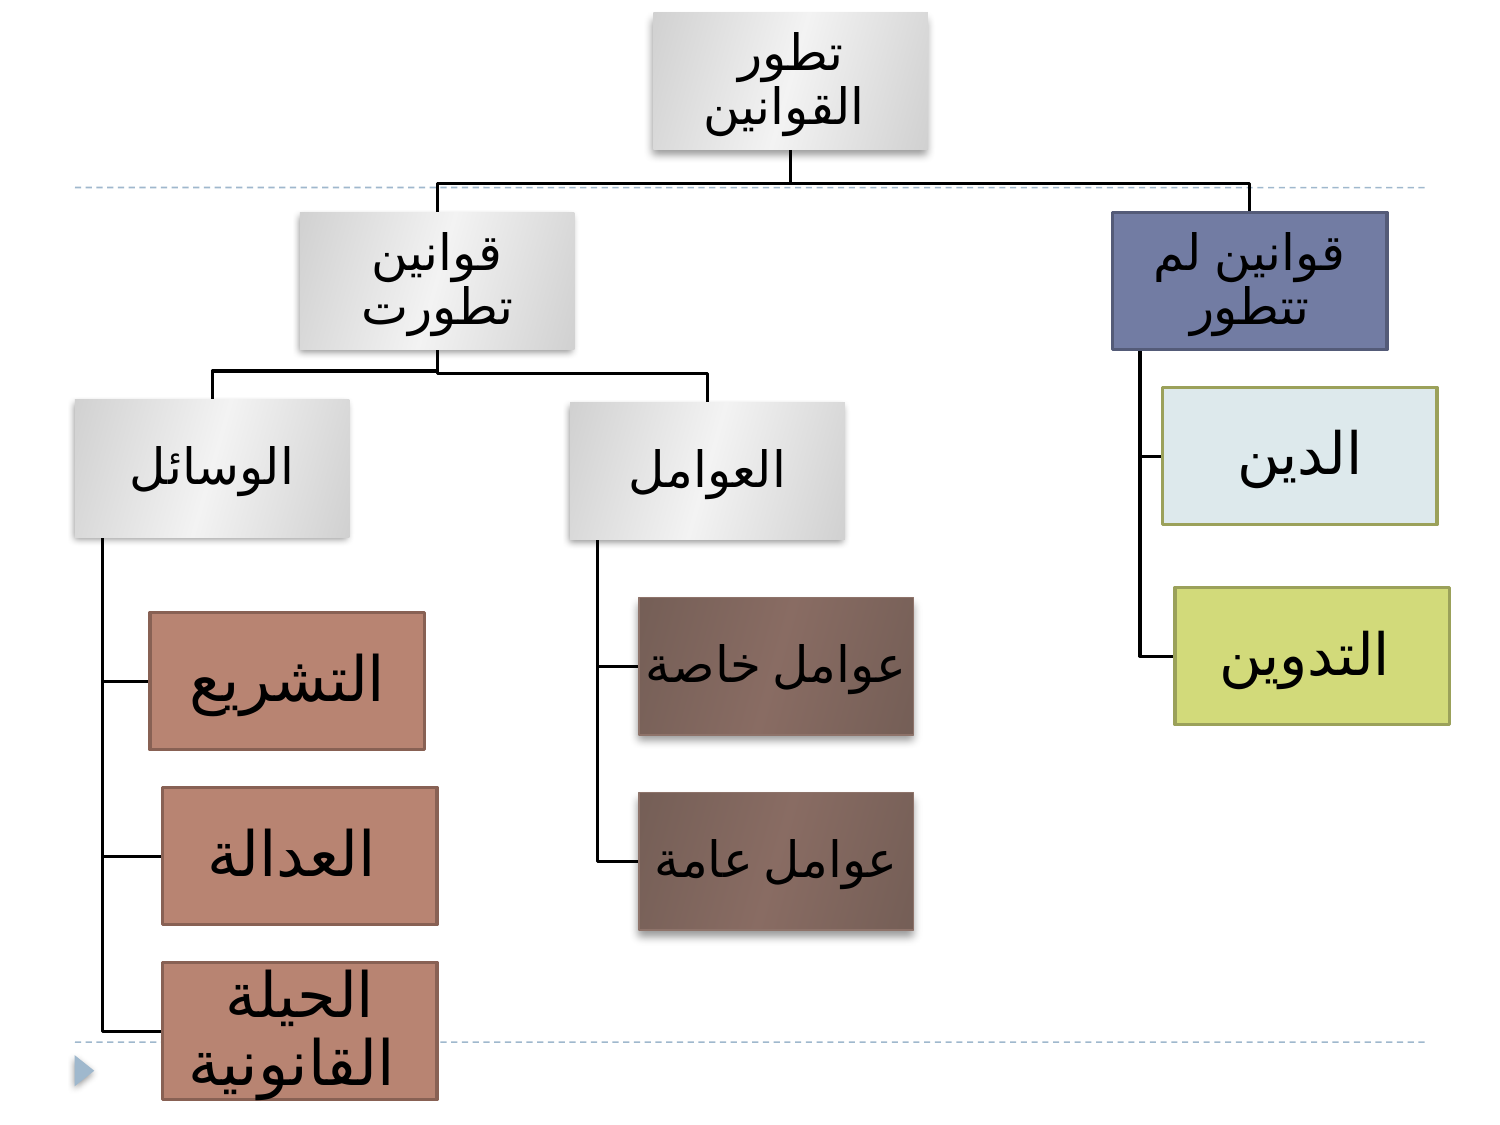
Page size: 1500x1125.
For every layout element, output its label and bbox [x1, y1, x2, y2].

text_box [4, 12, 1480, 1125]
